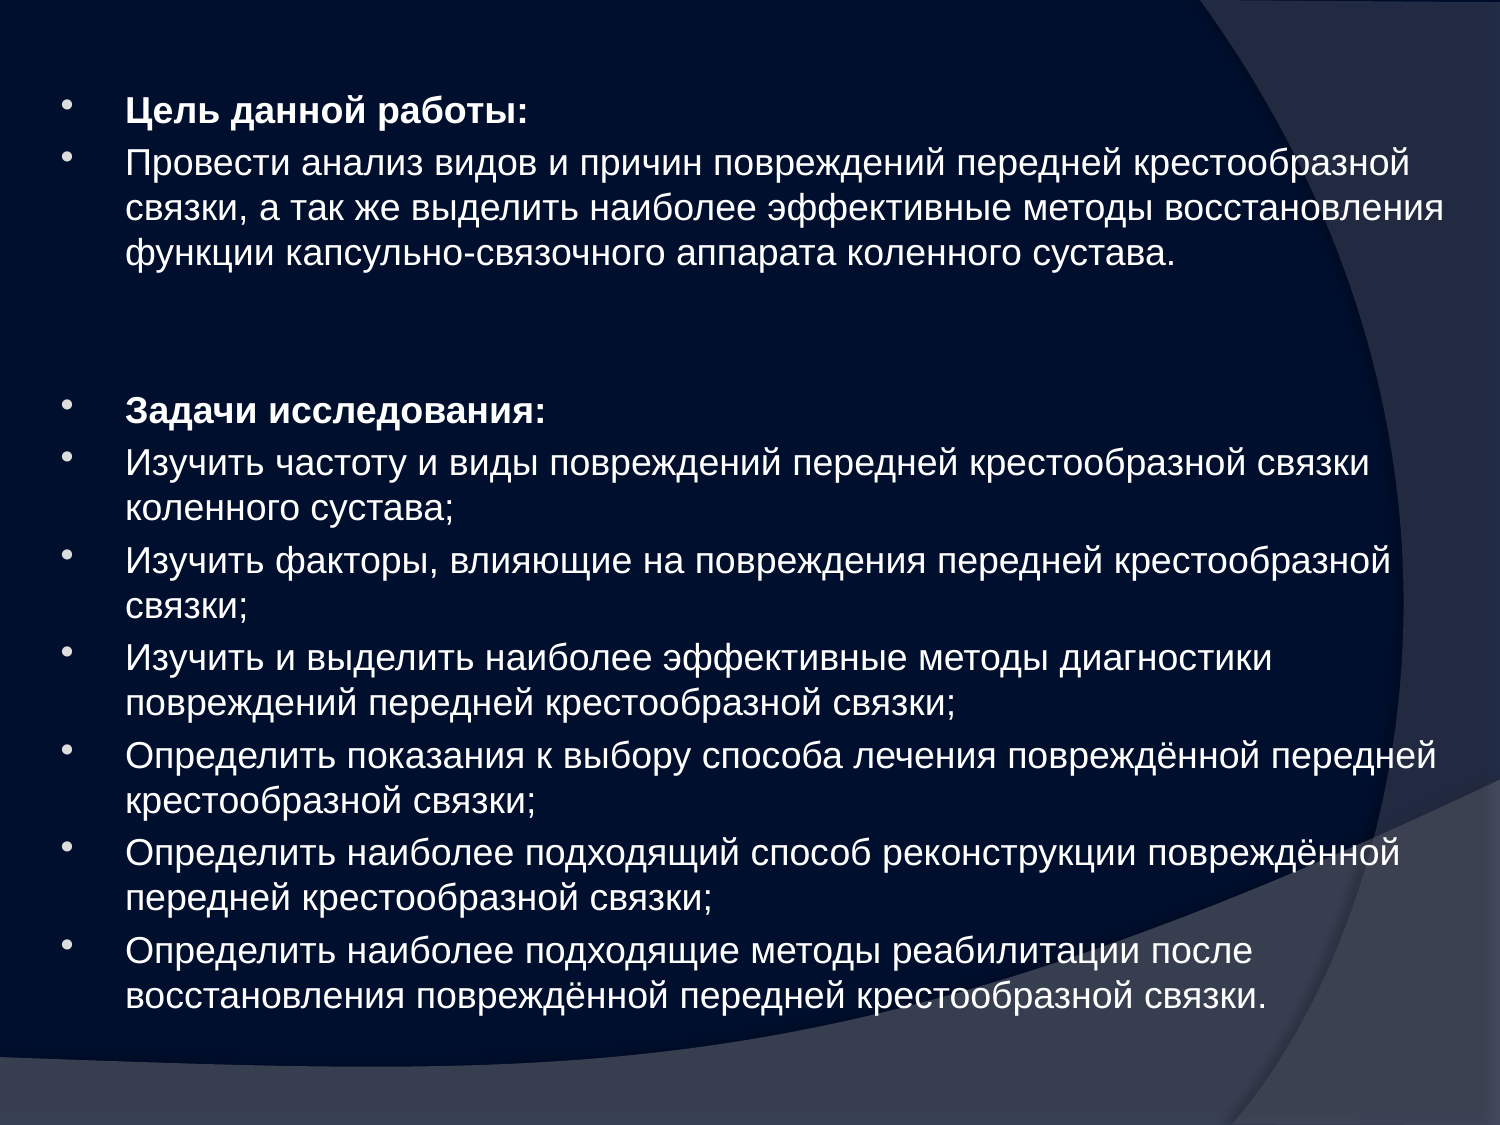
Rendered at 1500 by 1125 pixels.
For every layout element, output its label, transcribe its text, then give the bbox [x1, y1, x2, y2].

list Цель данной работы: Провести анализ видов и причин повреждений передней крестообразной связки, а так же выделить наиболее эффективные методы восстановления функции капсульно-связочного аппарата коленного сустава. Задачи исследования: Изучить частоту и виды повреждений передней крестообразной связки коленного сустава; Изучить факторы, влияющие на повреждения передней крестообразной связки; Изучить и выделить наиболее эффективные методы диагностики повреждений передней крестообразной связки; Определить показания к выбору способа лечения повреждённой передней крестообразной связки; Определить наиболее подходящий способ реконструкции повреждённой передней крестообразной связки; Определить наиболее подходящие методы реабилитации после восстановления повреждённой передней крестообразной связки. [41, 78, 1471, 1106]
